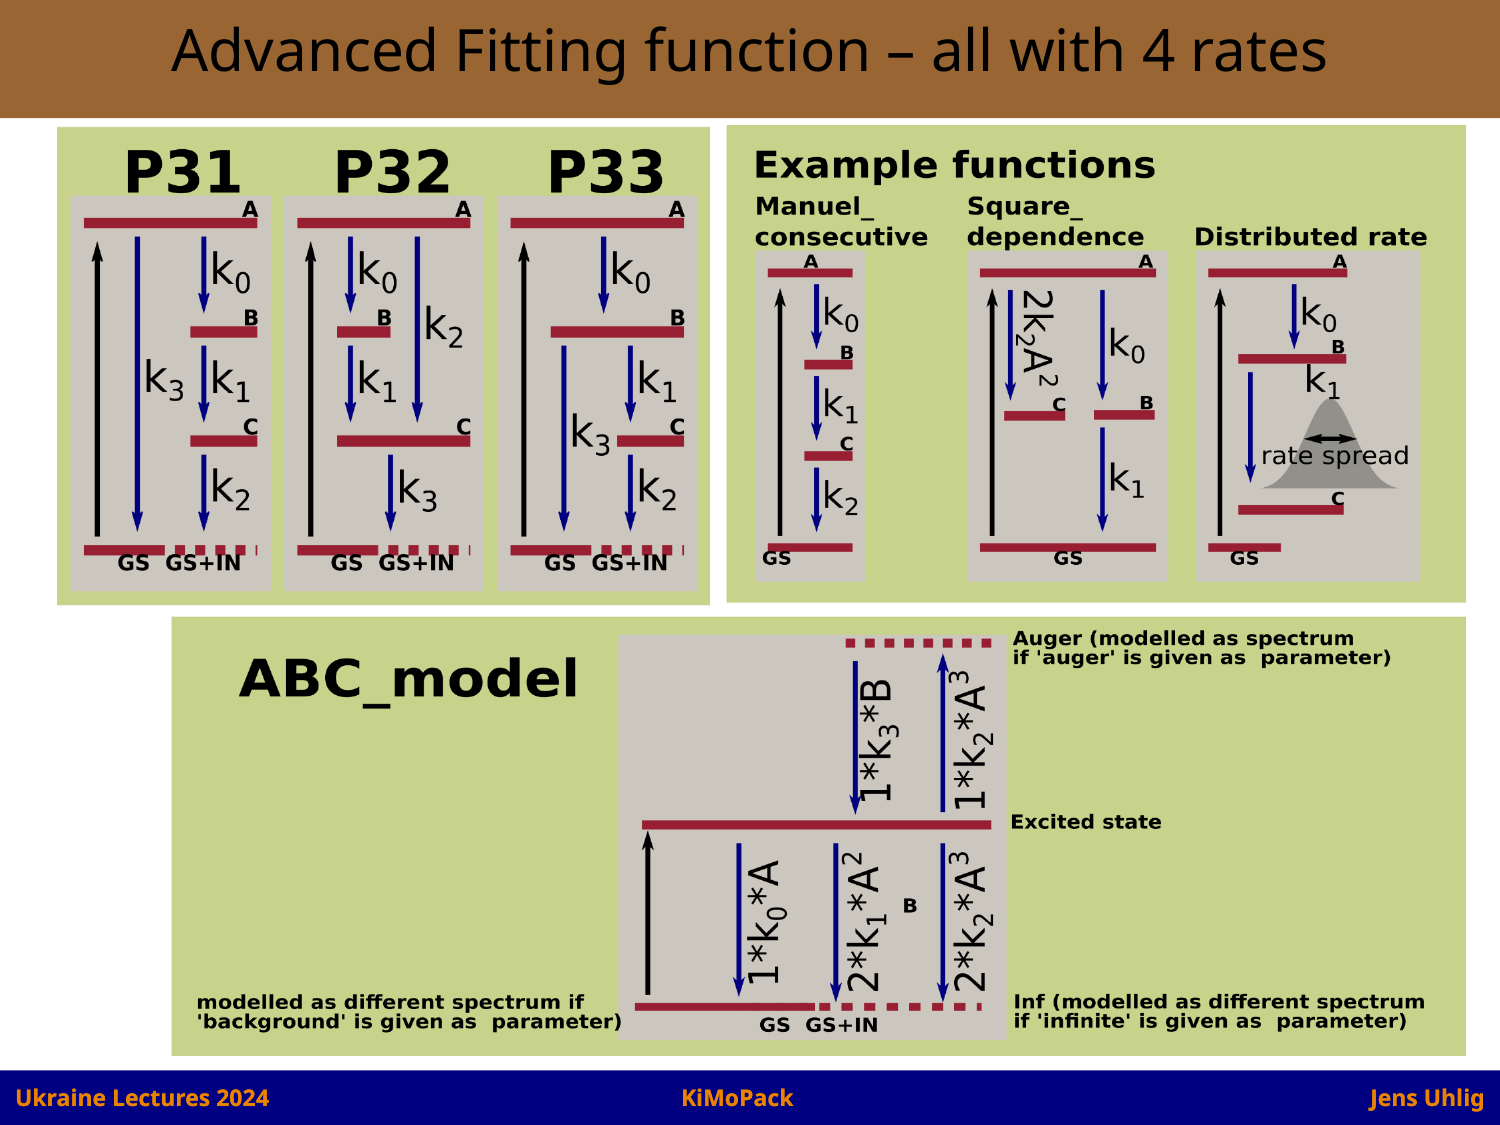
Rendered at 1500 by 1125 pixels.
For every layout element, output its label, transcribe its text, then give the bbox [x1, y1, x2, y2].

title Advanced Fitting function – all with 4 rates [0, 0, 1500, 97]
picture [57, 124, 1466, 1056]
